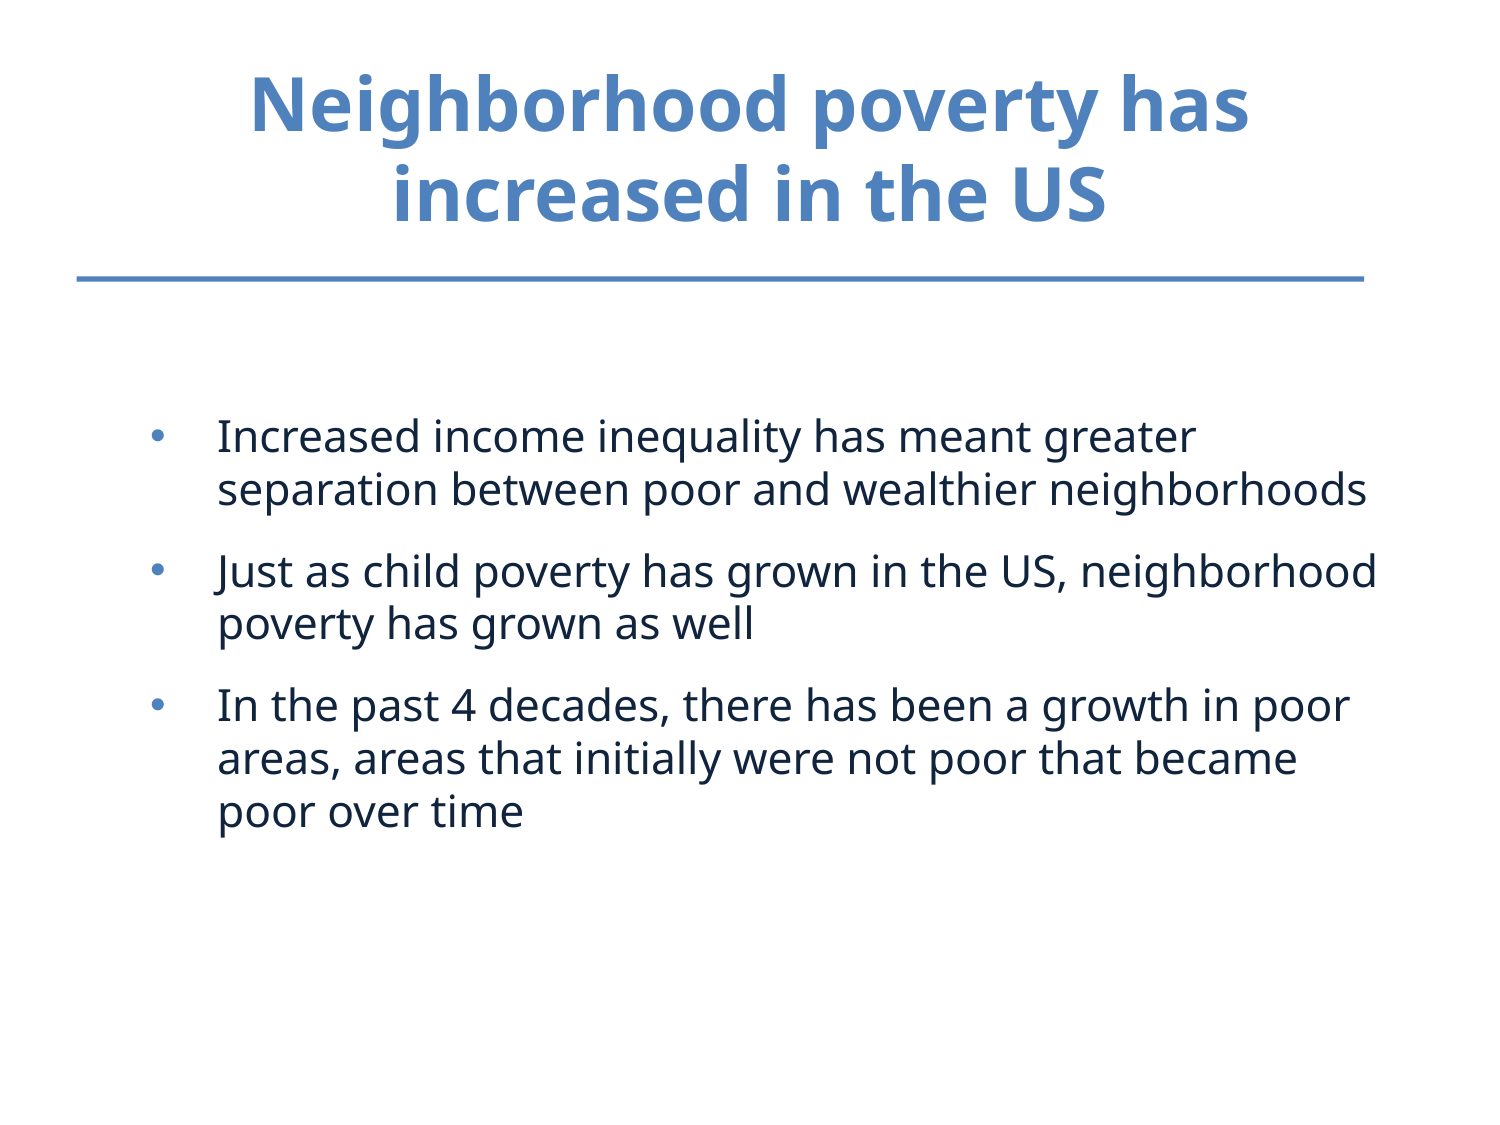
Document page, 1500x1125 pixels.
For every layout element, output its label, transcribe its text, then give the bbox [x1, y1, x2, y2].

title Neighborhood poverty has increased in the US [103, 80, 1397, 212]
list Increased income inequality has meant greater separation between poor and wealthier neighborhoods Just as child poverty has grown in the US, neighborhood poverty has grown as well In the past 4 decades, there has been a growth in poor areas, areas that initially were not poor that became poor over time [150, 326, 1396, 881]
